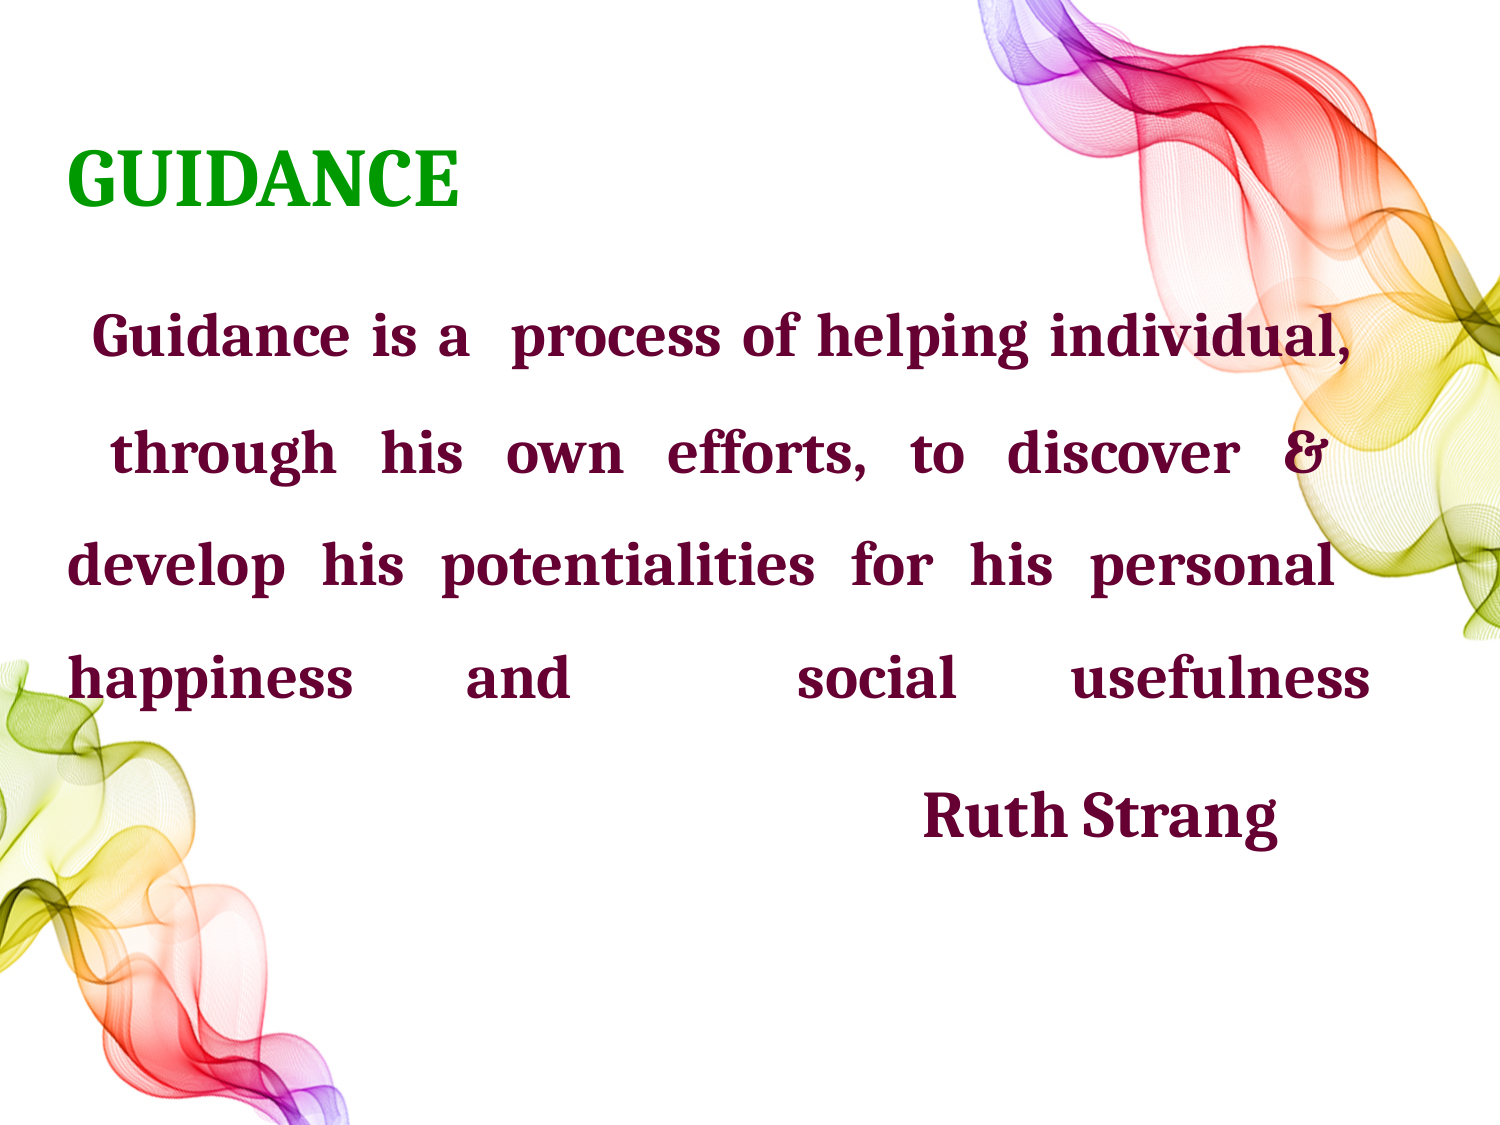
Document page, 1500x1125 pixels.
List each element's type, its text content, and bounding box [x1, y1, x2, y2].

title GUIDANCE Guidance is a process of helping individual, through his own efforts, to discover & develop his potentialities for his personal happiness and social usefulness [53, 172, 1388, 799]
text_box Ruth Strang [907, 763, 1294, 858]
picture [0, 0, 1500, 1125]
